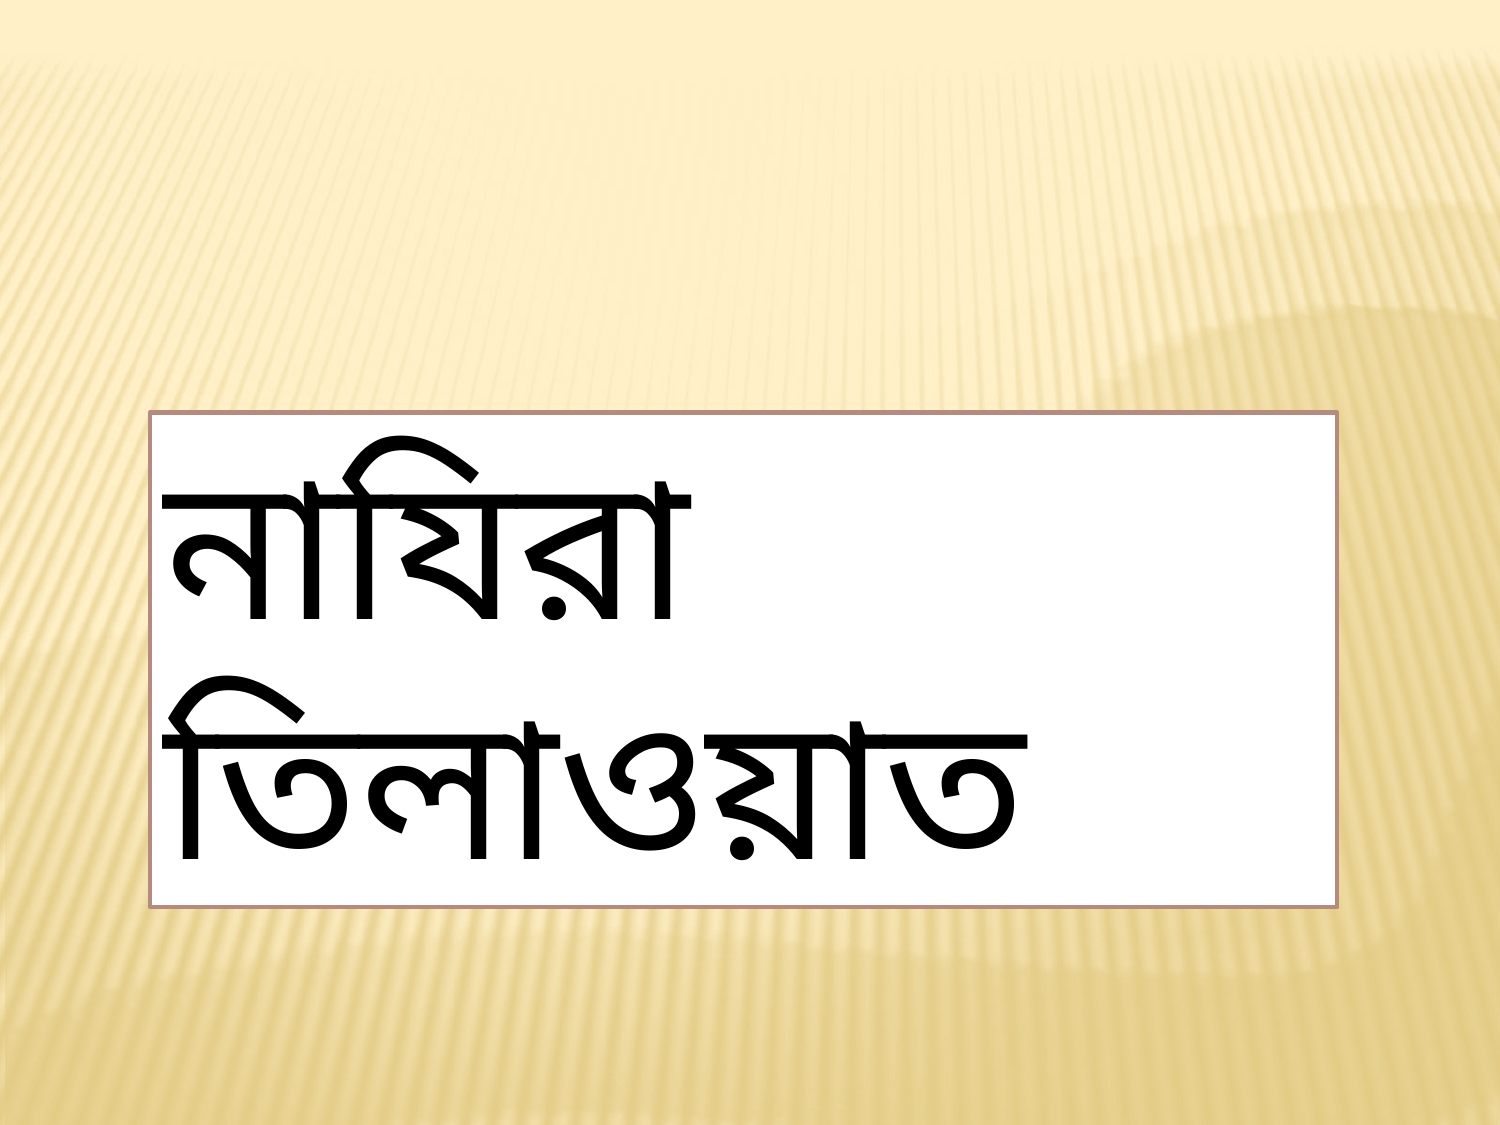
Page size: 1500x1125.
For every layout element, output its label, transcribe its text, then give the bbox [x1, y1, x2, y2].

text_box নাযিরা তিলাওয়াত [148, 410, 1339, 909]
